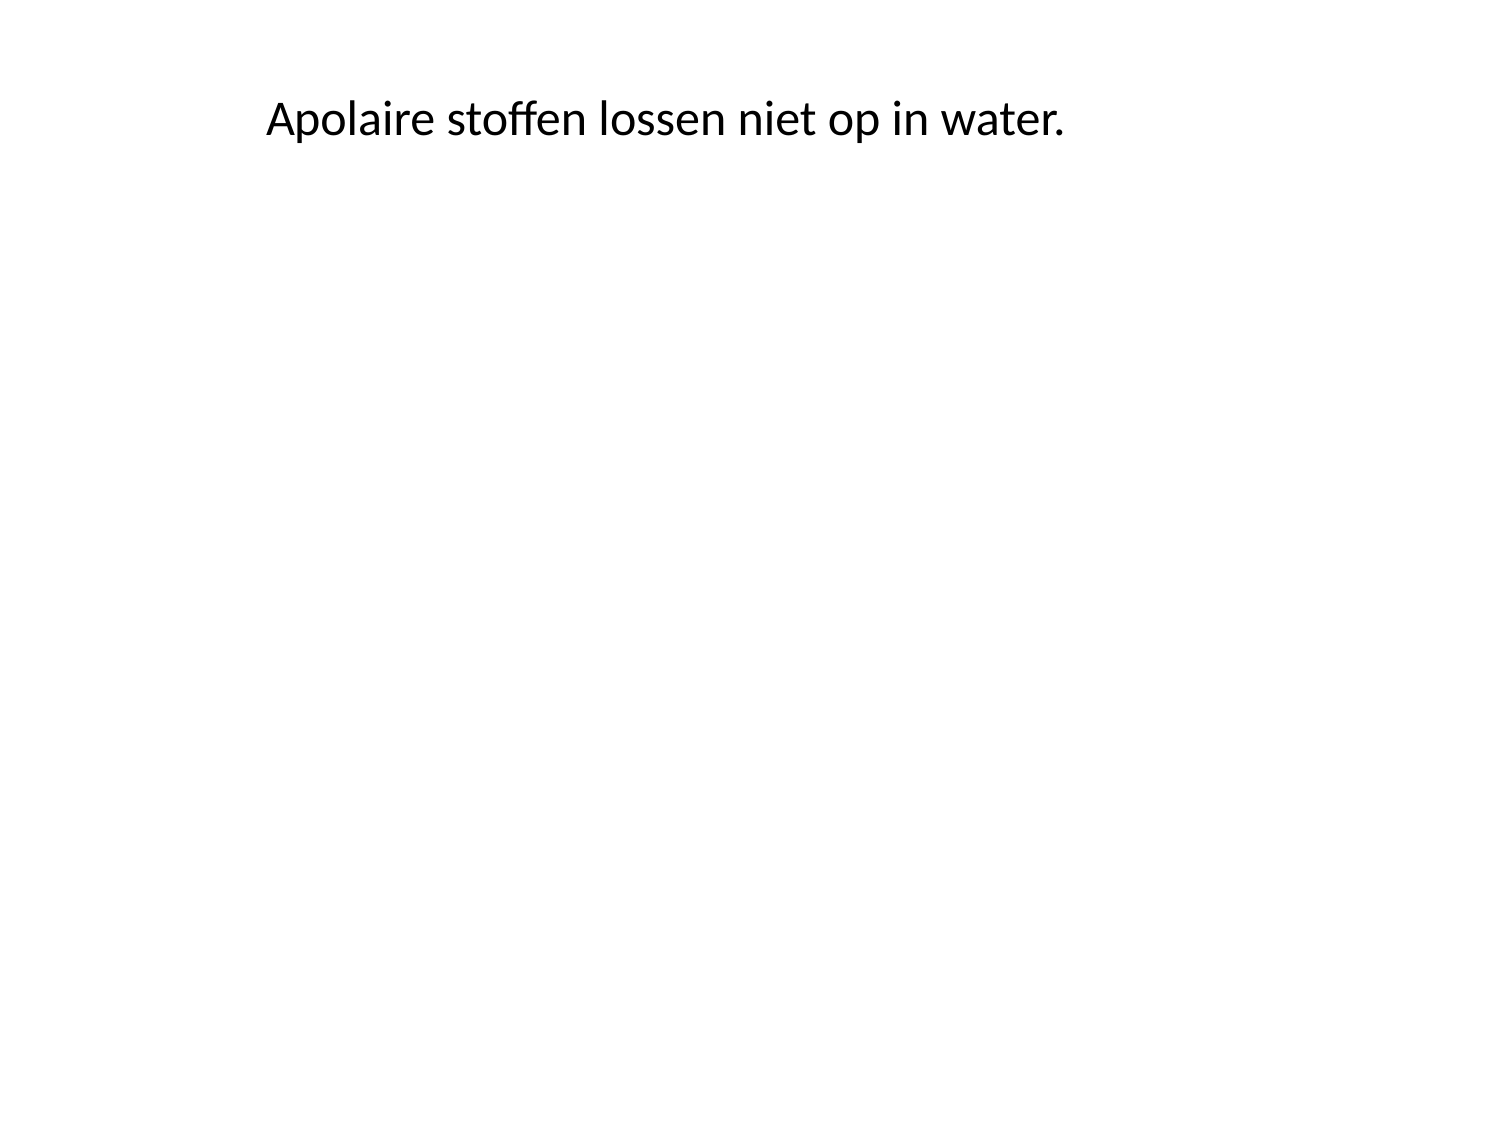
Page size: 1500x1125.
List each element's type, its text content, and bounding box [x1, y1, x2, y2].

text_box A [251, 78, 311, 153]
text_box Het apolaire stoffen lossen niet op in water. [171, 78, 1383, 333]
